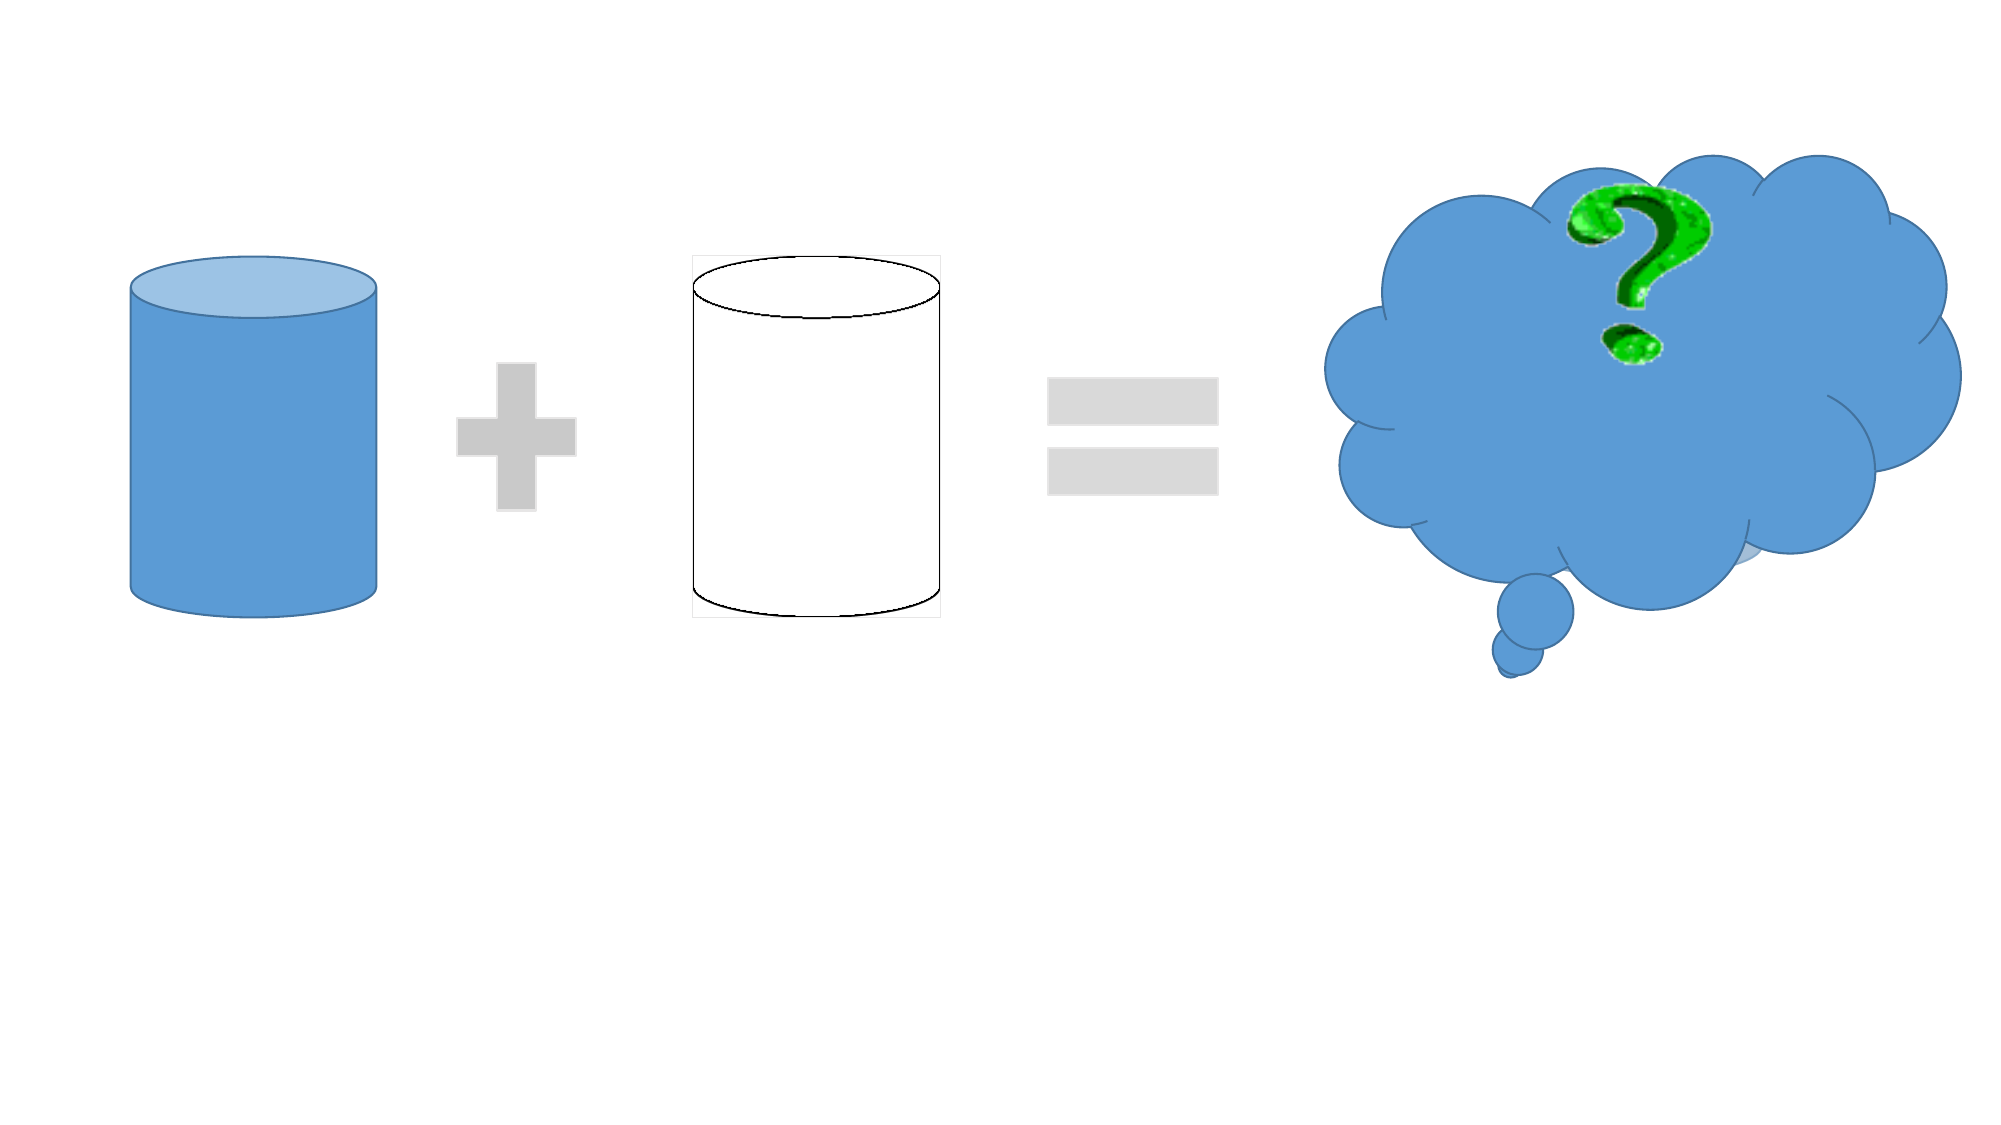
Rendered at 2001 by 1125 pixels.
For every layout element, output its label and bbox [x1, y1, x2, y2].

text_box [1763, 154, 1962, 555]
text_box [1574, 577, 1727, 611]
text_box [1673, 154, 1753, 168]
text_box [1324, 194, 1575, 679]
text_box [1047, 447, 1219, 496]
text_box [456, 362, 577, 512]
picture [692, 255, 941, 618]
text_box [129, 255, 378, 619]
text_box [1047, 377, 1219, 426]
picture [1507, 168, 1768, 577]
